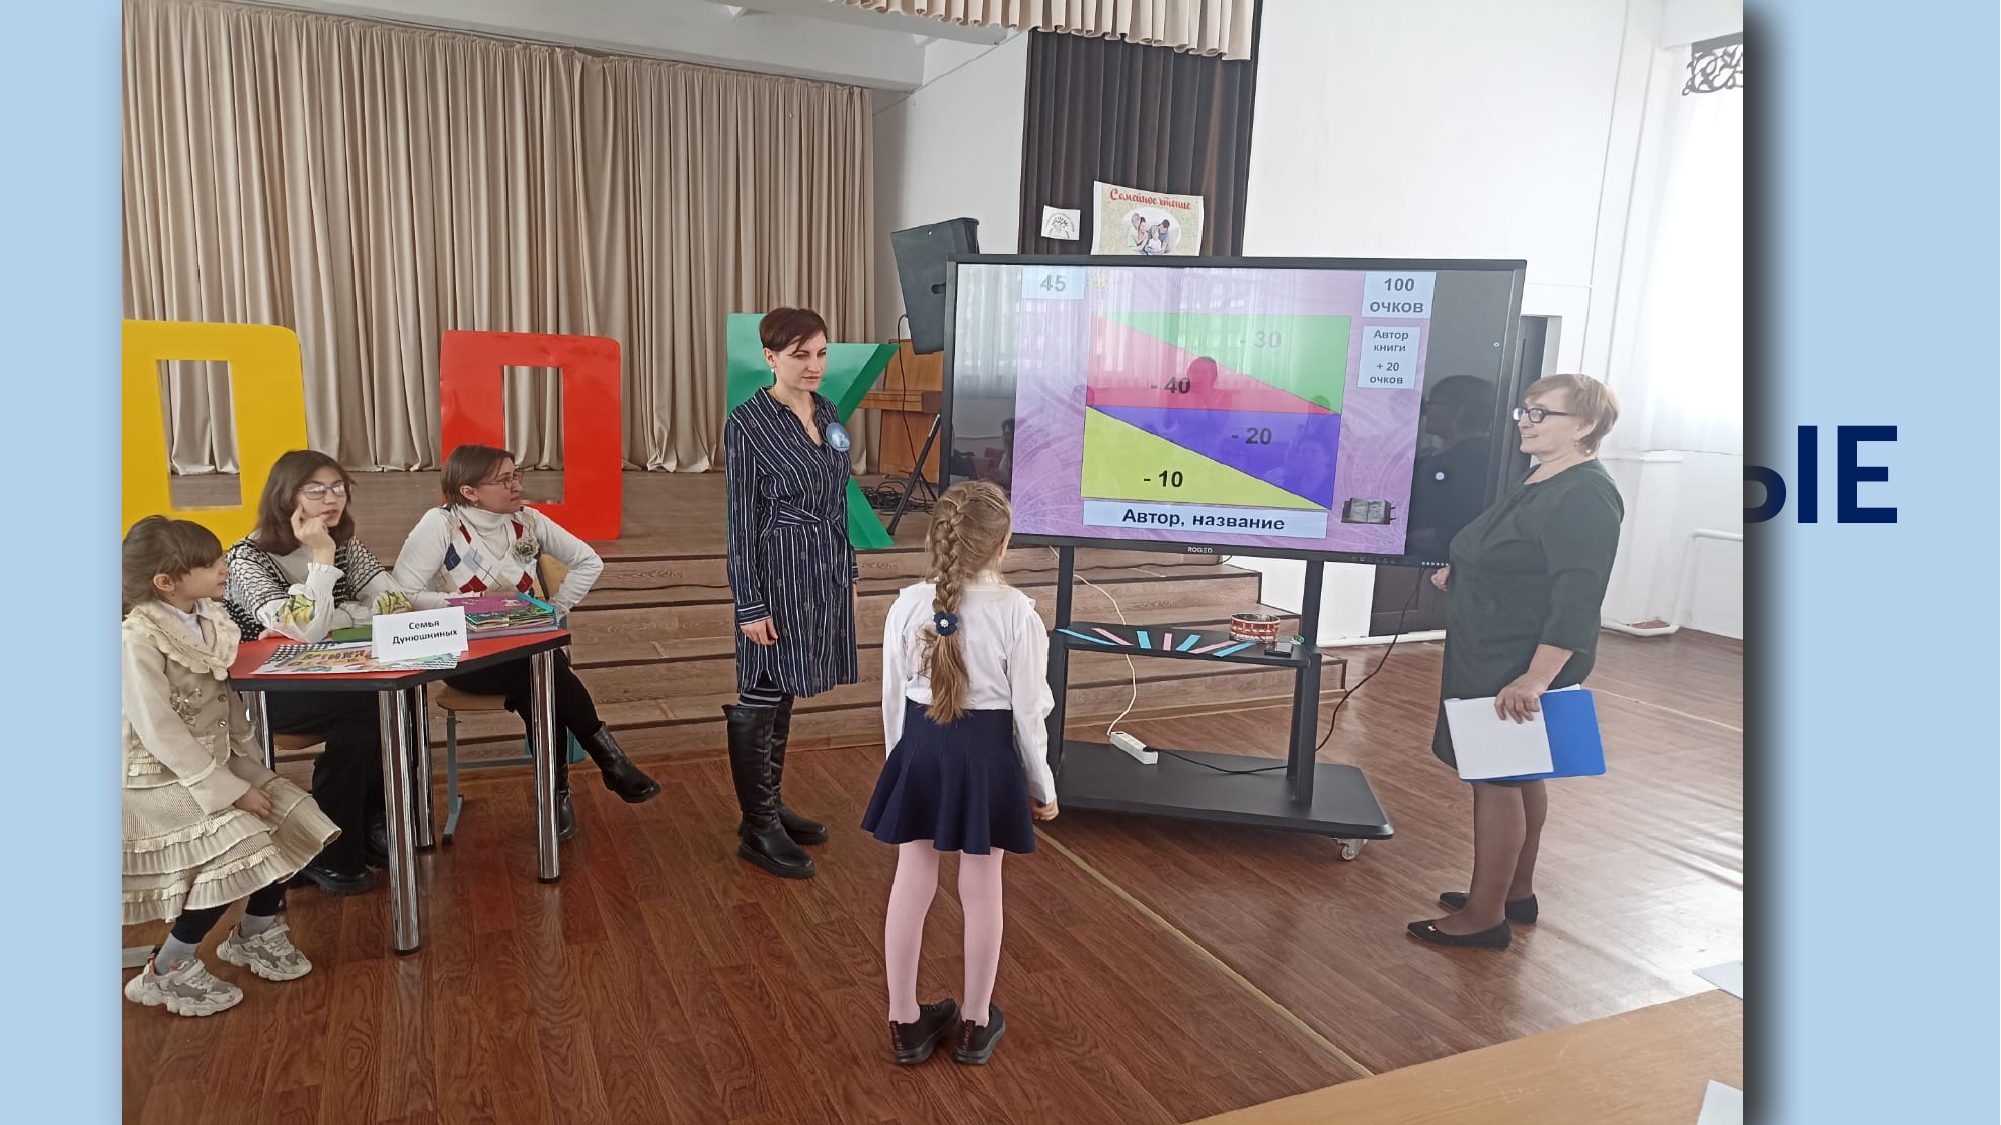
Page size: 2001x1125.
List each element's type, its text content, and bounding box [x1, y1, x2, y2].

text_box УЧЕБНО-ВОСПИТАТЕЛЬНЫЕ ПРОЕКТЫ [1797, 365, 1919, 741]
picture [122, 0, 1743, 1125]
